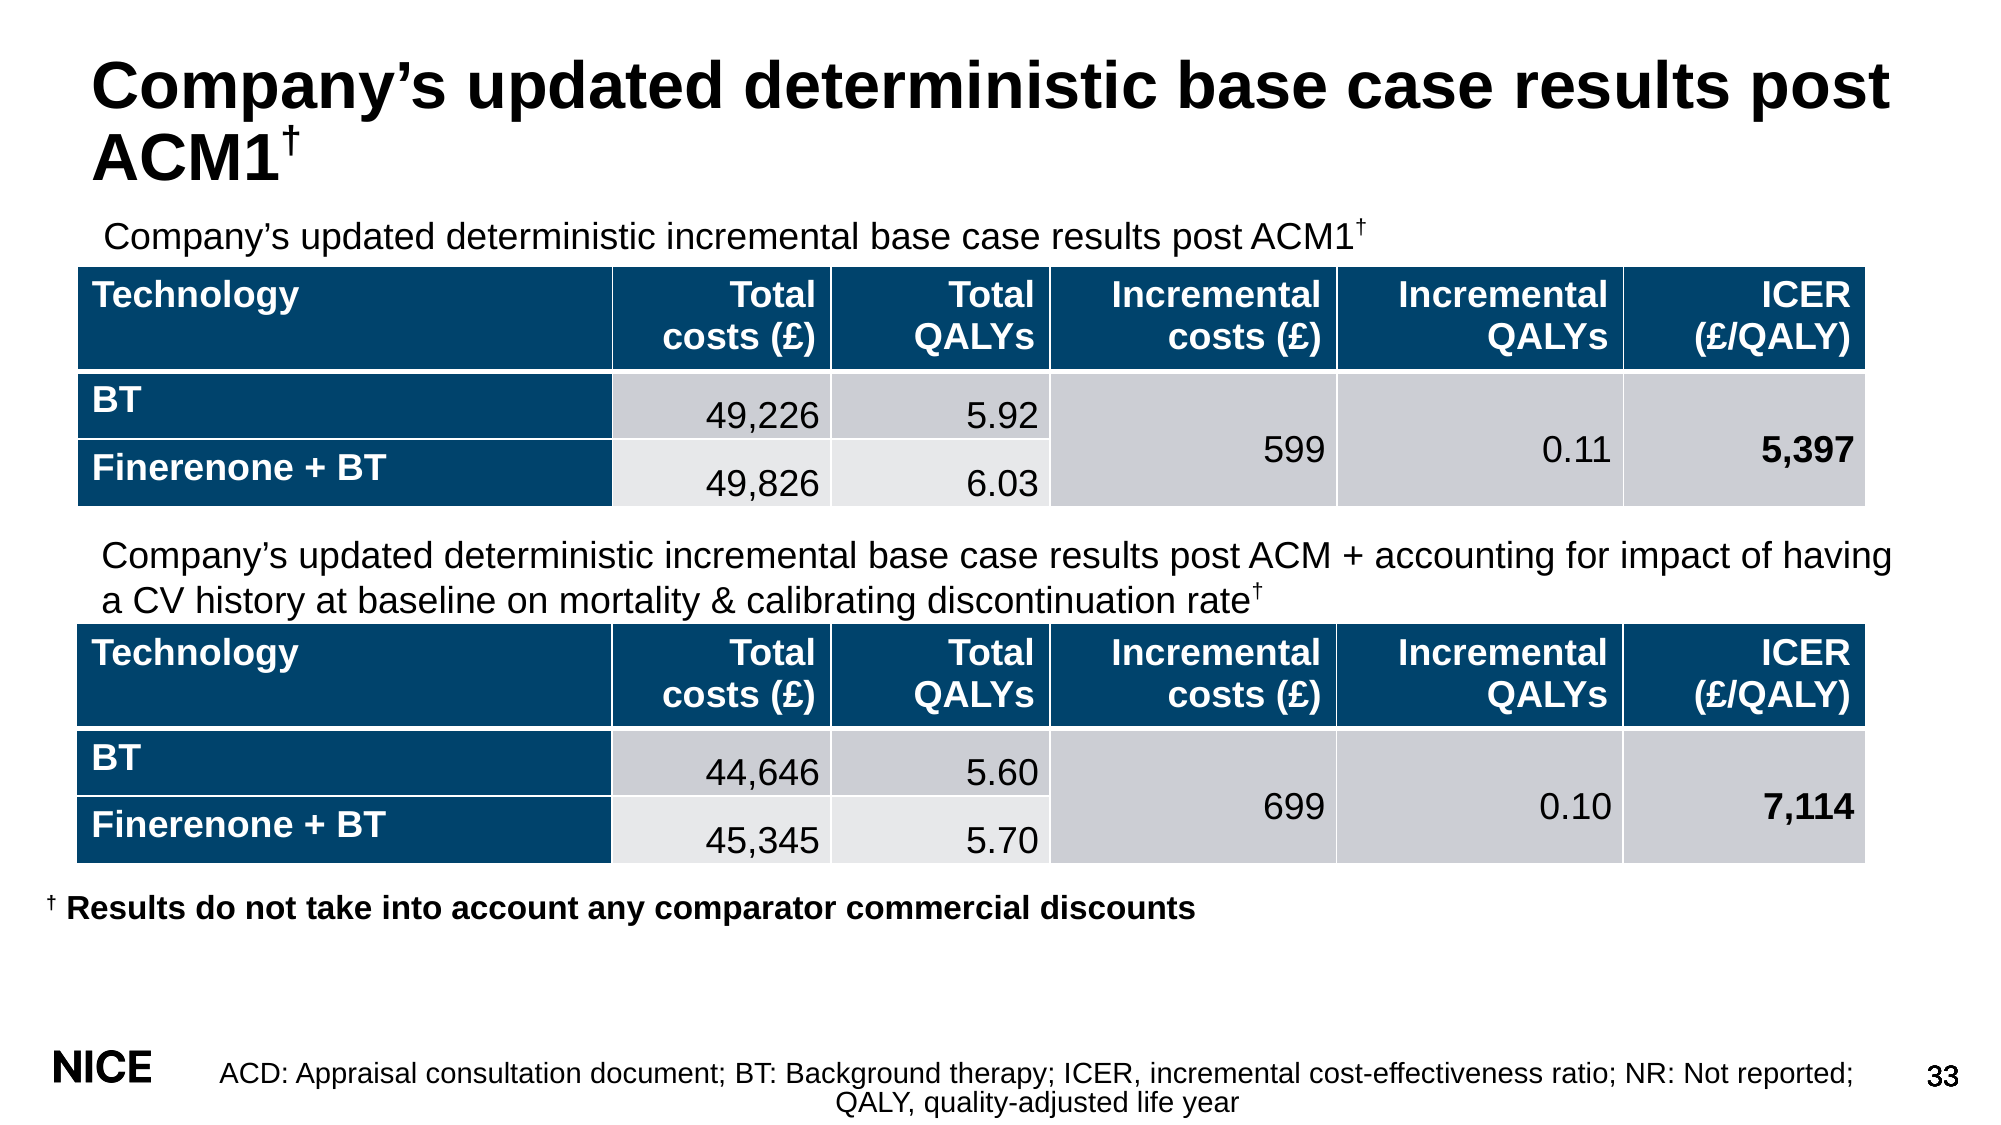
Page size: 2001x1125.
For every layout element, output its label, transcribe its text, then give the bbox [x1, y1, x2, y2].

table_cell 0.10 [1337, 731, 1622, 863]
table_header Total QALYs [832, 267, 1049, 369]
table_cell Finerenone + BT [77, 797, 611, 863]
table_cell 49,226 [613, 374, 830, 438]
table_cell 6.03 [832, 440, 1049, 506]
table_cell 5,397 [1624, 374, 1865, 506]
table_header Technology [77, 624, 611, 726]
table_header Total costs (£) [613, 624, 830, 726]
table_cell BT [77, 731, 611, 795]
table_cell 699 [1051, 731, 1336, 863]
text_box Company’s updated deterministic incremental base case results post ACM + accounting for impact of having a CV history at baseline on mortality & calibrating discontinuation rate† [86, 523, 1909, 629]
table_header Incremental costs (£) [1051, 624, 1336, 726]
table_header Total costs (£) [613, 267, 830, 369]
table_cell 49,826 [613, 440, 830, 506]
table_cell 44,646 [613, 731, 830, 795]
table_header Incremental costs (£) [1051, 267, 1336, 369]
table_cell BT [78, 374, 612, 438]
table_cell 5.60 [832, 731, 1049, 795]
table_cell 599 [1051, 374, 1336, 506]
text_box † Results do not take into account any comparator commercial discounts [31, 878, 1969, 934]
table_header Technology [78, 267, 612, 369]
title Company’s updated deterministic base case results post ACM1† [76, 43, 1923, 141]
table_header ICER (£/QALY) [1624, 624, 1865, 726]
table_cell 0.11 [1338, 374, 1623, 506]
table_cell Finerenone + BT [78, 440, 612, 506]
picture [54, 1050, 151, 1083]
table_header Incremental QALYs [1338, 267, 1623, 369]
table_cell 5.92 [832, 374, 1049, 438]
table_header Incremental QALYs [1337, 624, 1622, 726]
table_cell 45,345 [613, 797, 830, 863]
table_cell 5.70 [832, 797, 1049, 863]
table_header ICER (£/QALY) [1624, 267, 1865, 369]
list ACD: Appraisal consultation document; BT: Background therapy; ICER, incremental cost-effectiveness ratio; NR: Not reported; QALY, quality-adjusted life year [179, 1050, 1897, 1125]
table_header Total QALYs [832, 624, 1049, 726]
table_cell 7,114 [1624, 731, 1865, 863]
text_box Company’s updated deterministic incremental base case results post ACM1† [88, 204, 1382, 265]
